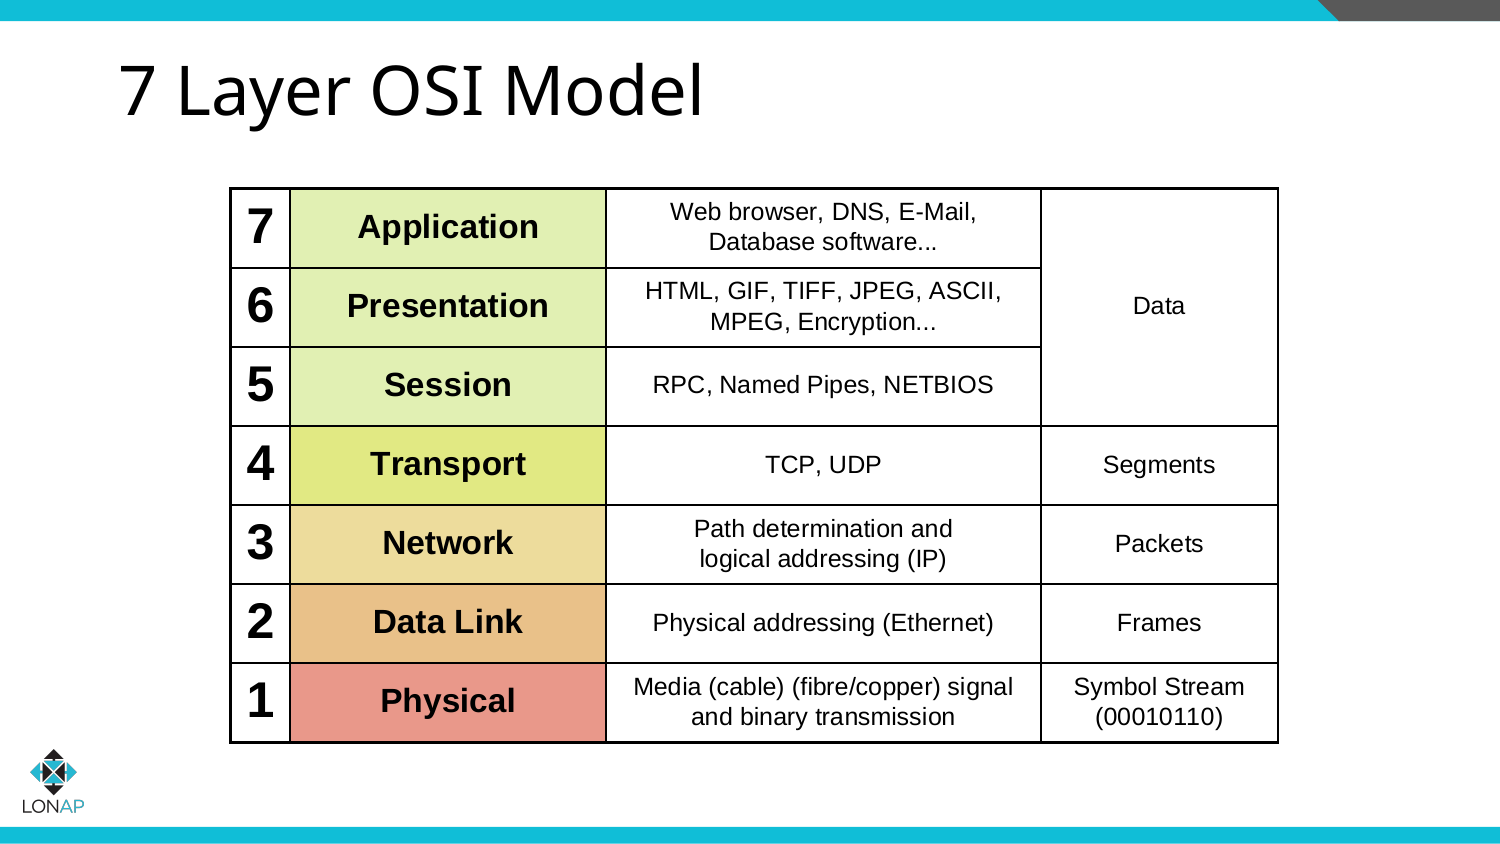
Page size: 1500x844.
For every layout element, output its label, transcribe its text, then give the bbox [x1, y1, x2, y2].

picture [23, 749, 84, 813]
picture [219, 183, 1281, 755]
title 7 Layer OSI Model [103, 44, 1397, 142]
